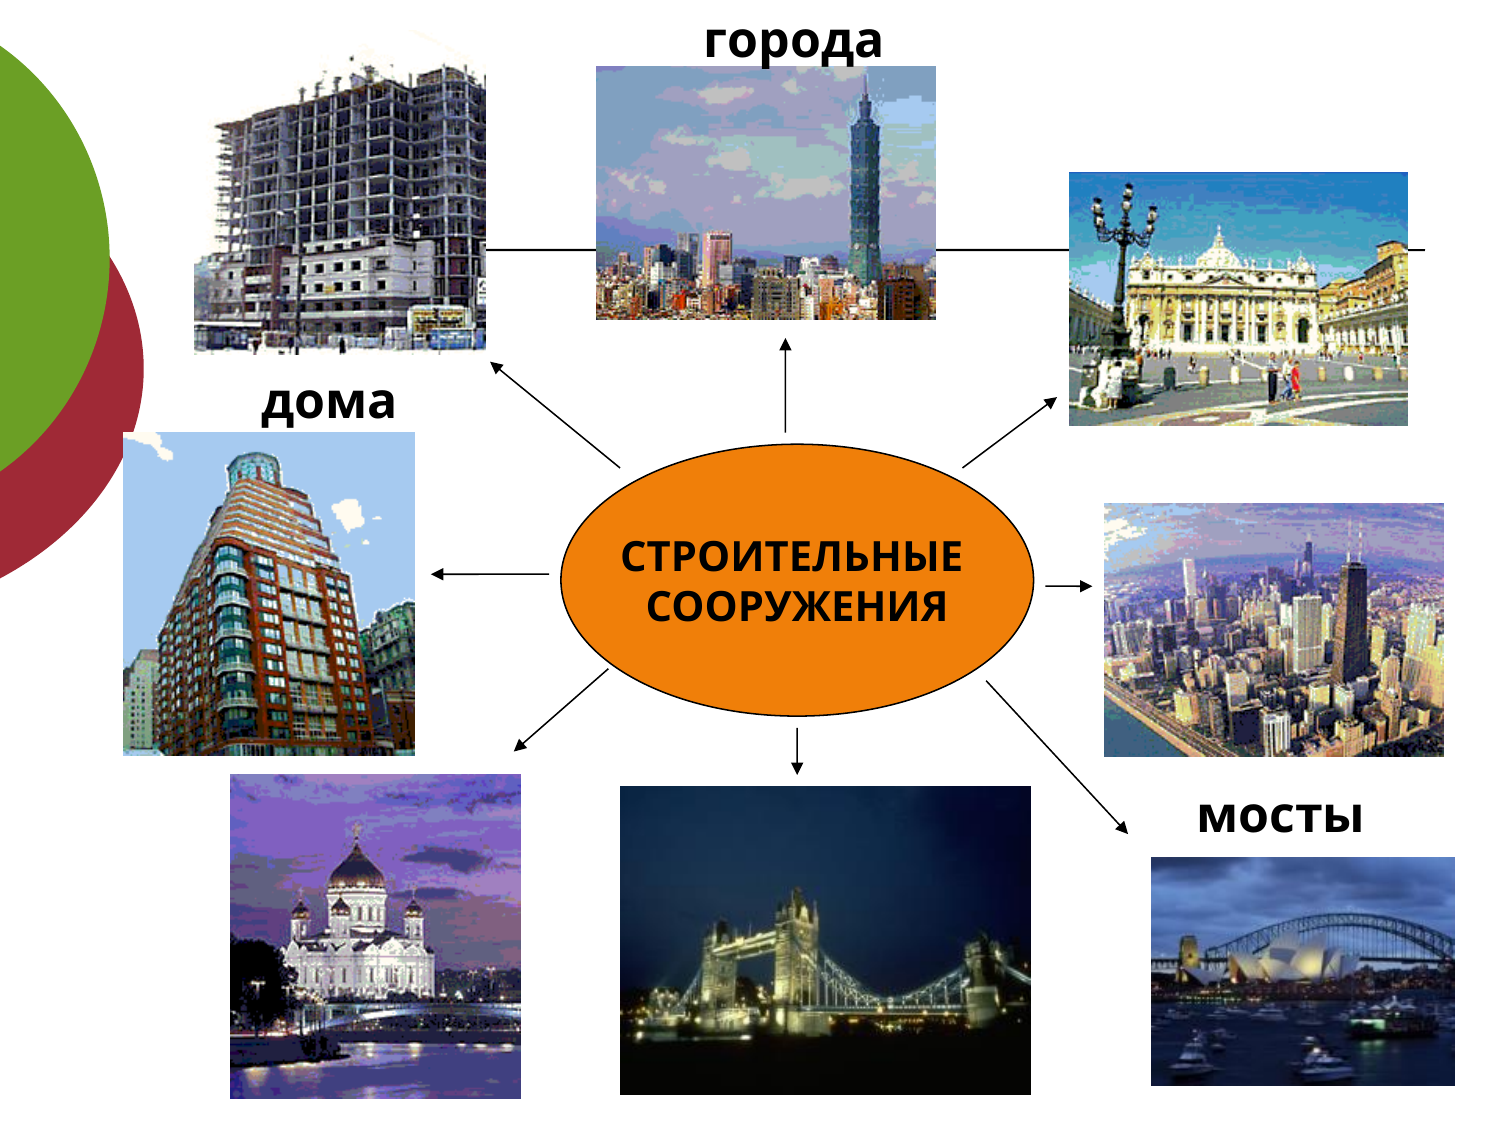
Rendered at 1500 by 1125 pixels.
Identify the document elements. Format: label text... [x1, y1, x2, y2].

text_box [513, 668, 609, 752]
text_box [490, 361, 621, 469]
text_box [986, 680, 1129, 835]
text_box [790, 727, 804, 775]
picture [596, 66, 936, 320]
picture [229, 774, 522, 1099]
text_box мосты [1181, 774, 1381, 850]
picture [1104, 503, 1444, 757]
text_box [962, 397, 1058, 469]
text_box СТРОИТЕЛЬНЫЕ СООРУЖЕНИЯ [560, 444, 1034, 717]
picture [1151, 857, 1455, 1086]
picture [123, 432, 415, 757]
text_box дома [246, 364, 414, 431]
text_box [779, 337, 792, 433]
picture [619, 786, 1031, 1095]
text_box города [689, 0, 900, 64]
picture [194, 30, 486, 355]
picture [1068, 172, 1409, 426]
text_box [430, 568, 550, 581]
text_box [1045, 580, 1093, 593]
